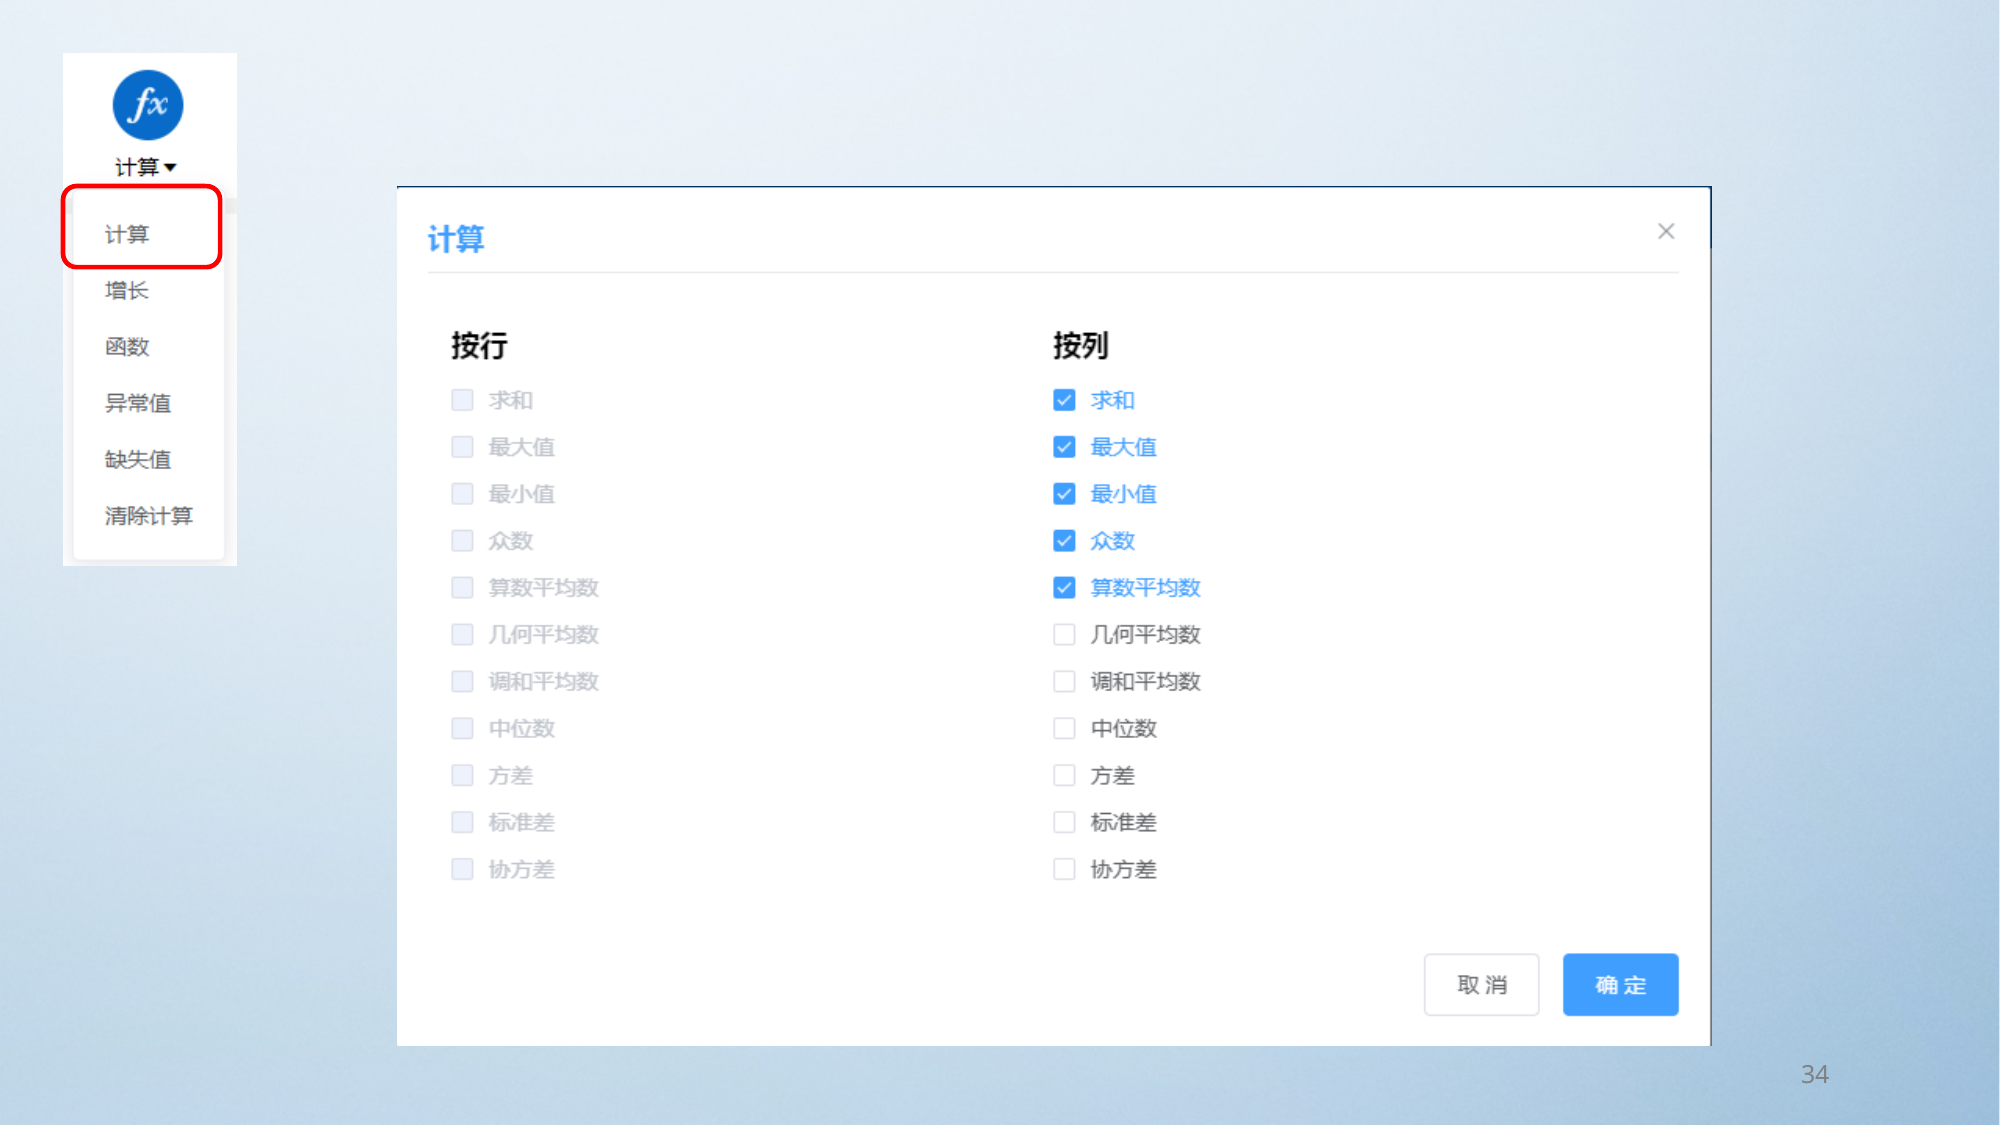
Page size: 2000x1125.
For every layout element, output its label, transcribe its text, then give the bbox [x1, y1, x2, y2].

picture [0, 0, 2000, 1125]
slide_number 34 [1667, 1050, 1850, 1103]
